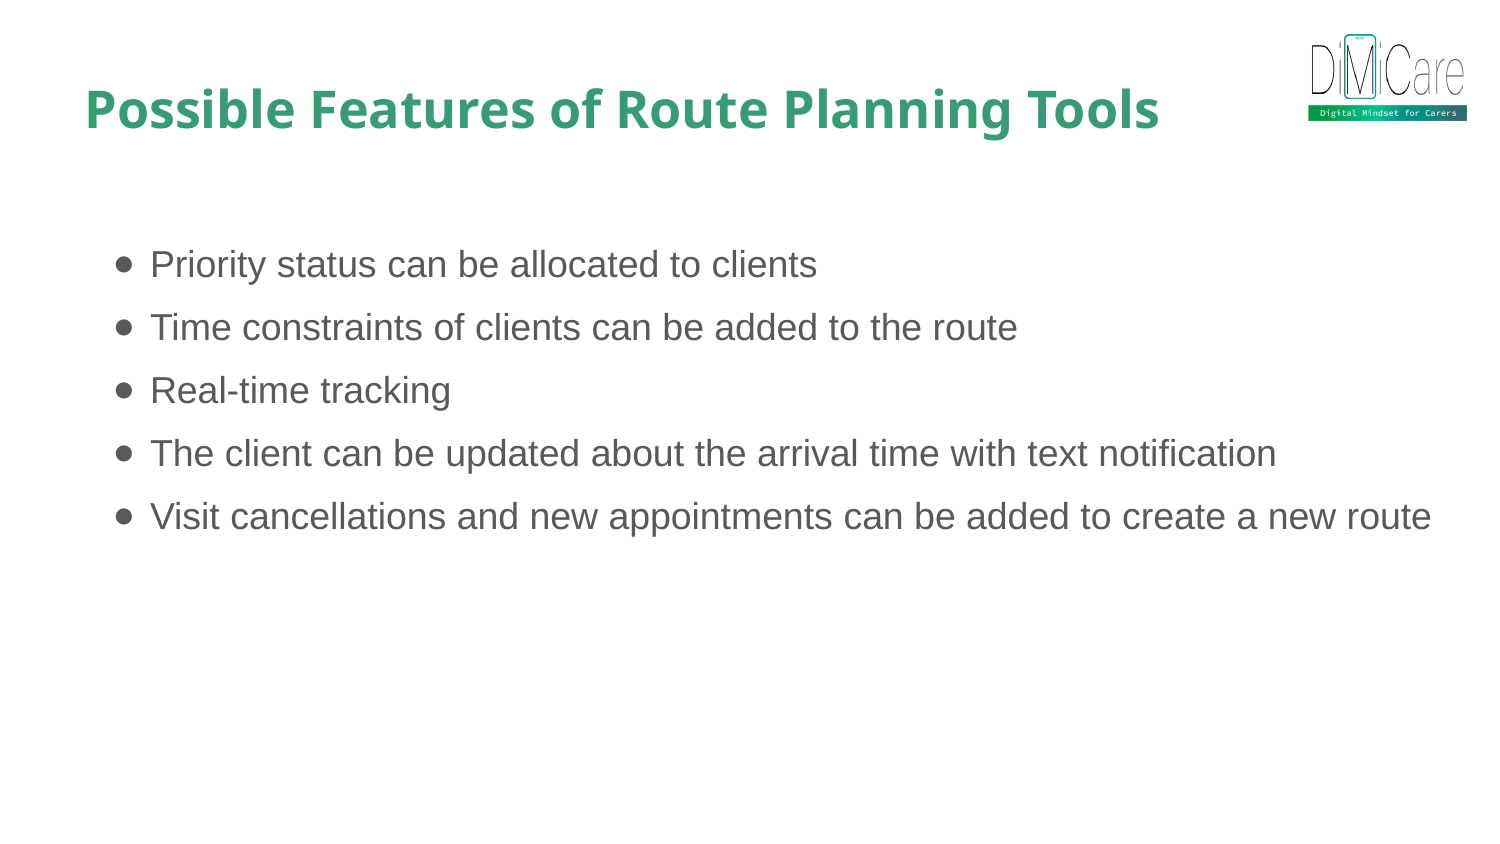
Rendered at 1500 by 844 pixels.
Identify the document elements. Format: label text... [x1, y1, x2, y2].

text_box Possible Features of Route Planning Tools [84, 51, 1309, 139]
text_box Priority status can be allocated to clients Time constraints of clients can be added to the route Real-time tracking The client can be updated about the arrival time with text notification Visit cancellations and new appointments can be added to create a new route [112, 221, 1444, 612]
text_box [1308, 34, 1467, 121]
